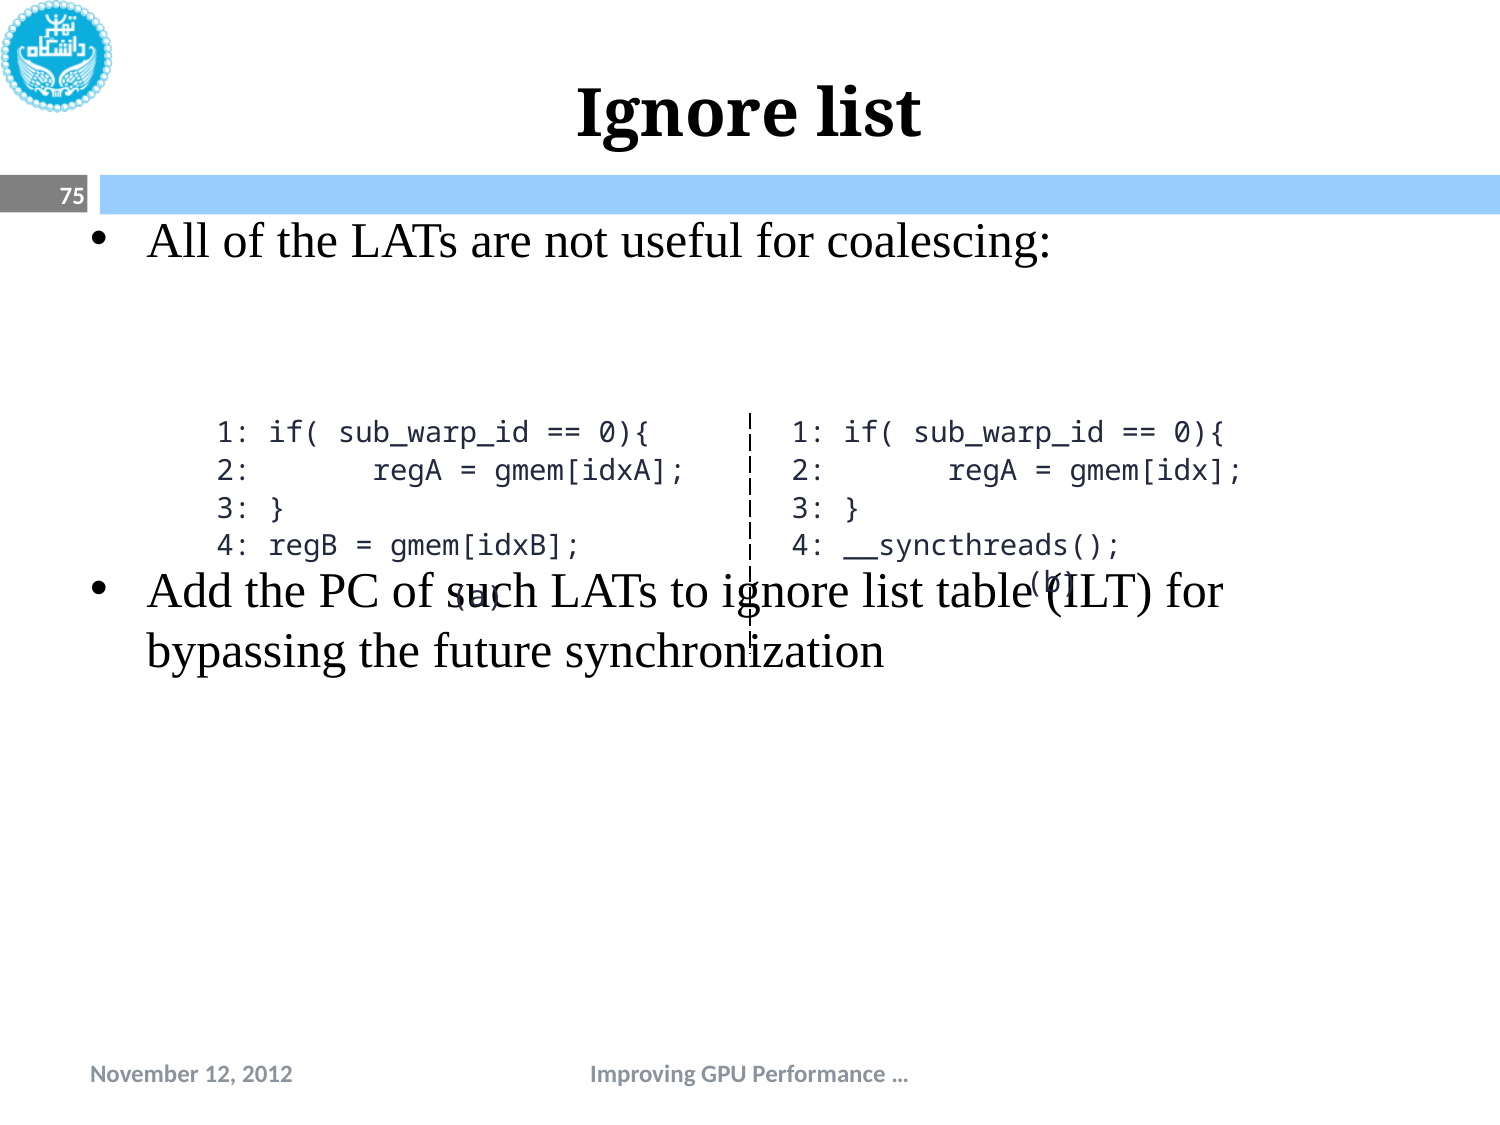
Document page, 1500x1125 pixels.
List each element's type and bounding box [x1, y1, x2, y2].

slide_number [0, 164, 100, 225]
picture [27, 14, 85, 57]
picture [18, 46, 75, 97]
list [75, 200, 1425, 1005]
table_header [175, 413, 1325, 654]
footer [512, 1042, 988, 1103]
picture [0, 0, 113, 113]
slide_number [75, 1042, 425, 1103]
title [75, 45, 1425, 175]
